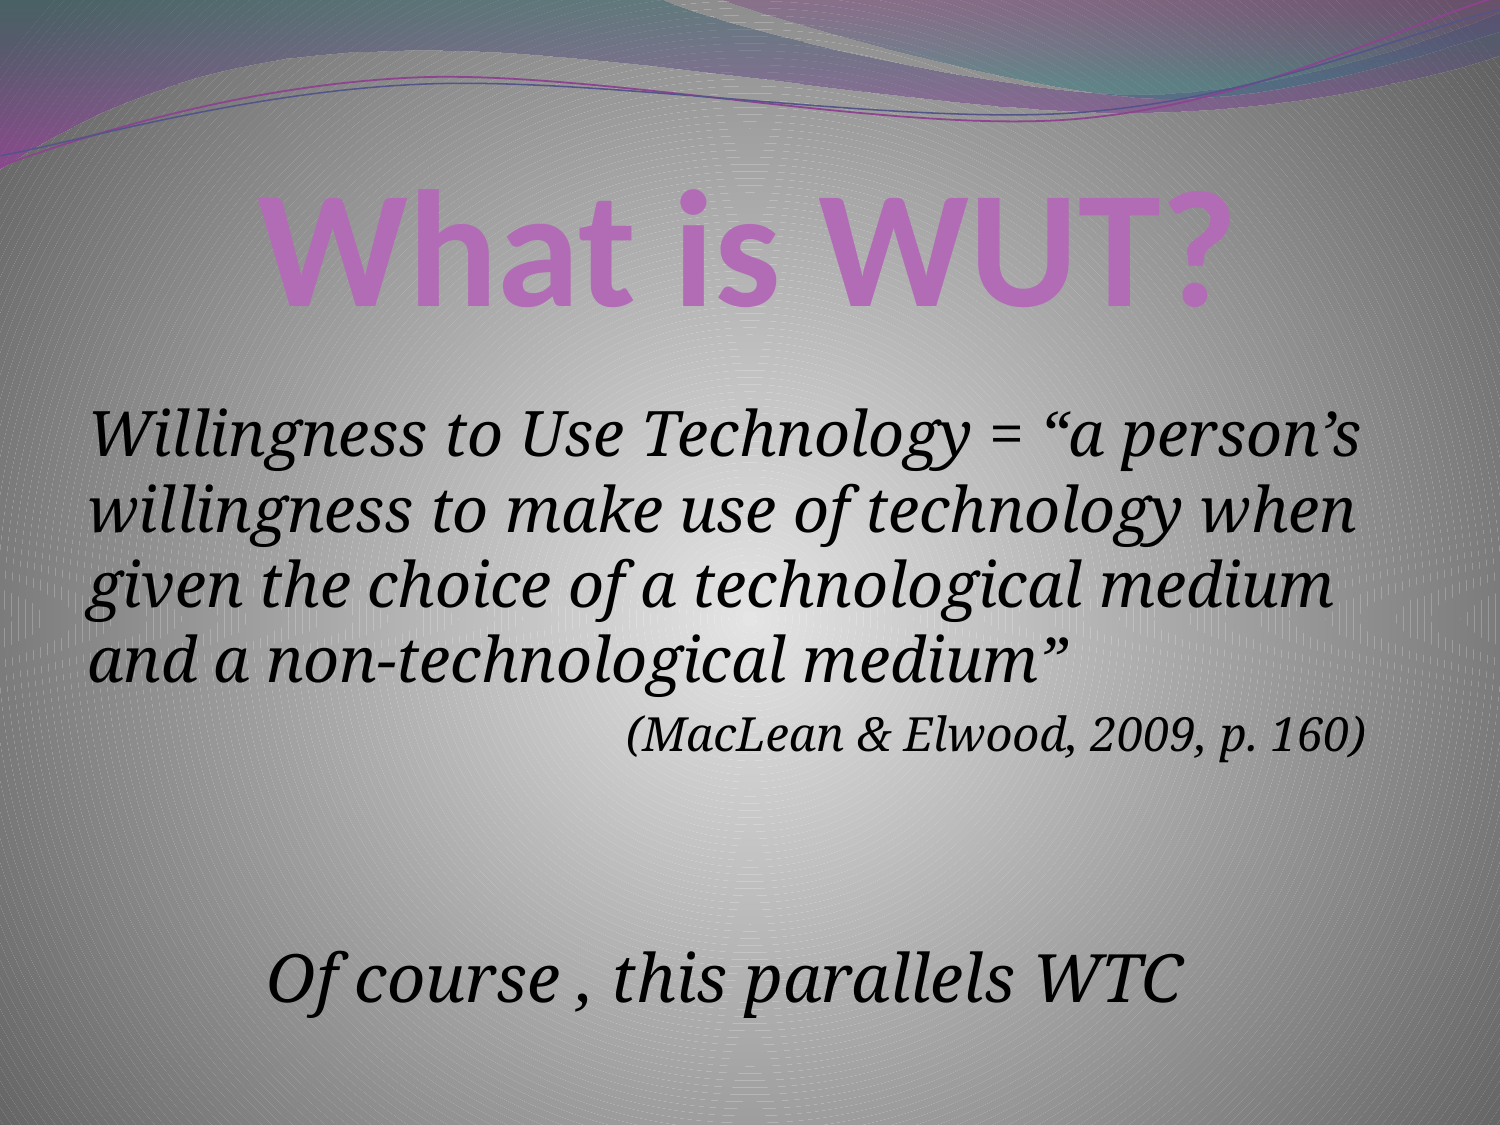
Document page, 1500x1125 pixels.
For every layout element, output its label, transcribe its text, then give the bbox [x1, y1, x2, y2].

title What is WUT? [69, 23, 1430, 340]
text_box Of course , this parallels WTC [86, 928, 1375, 1125]
subtitle Willingness to Use Technology = “a person’s willingness to make use of technology when given the choice of a technological medium and a non-technological medium” (MacLean & Elwood, 2009, p. 160) [87, 386, 1376, 844]
